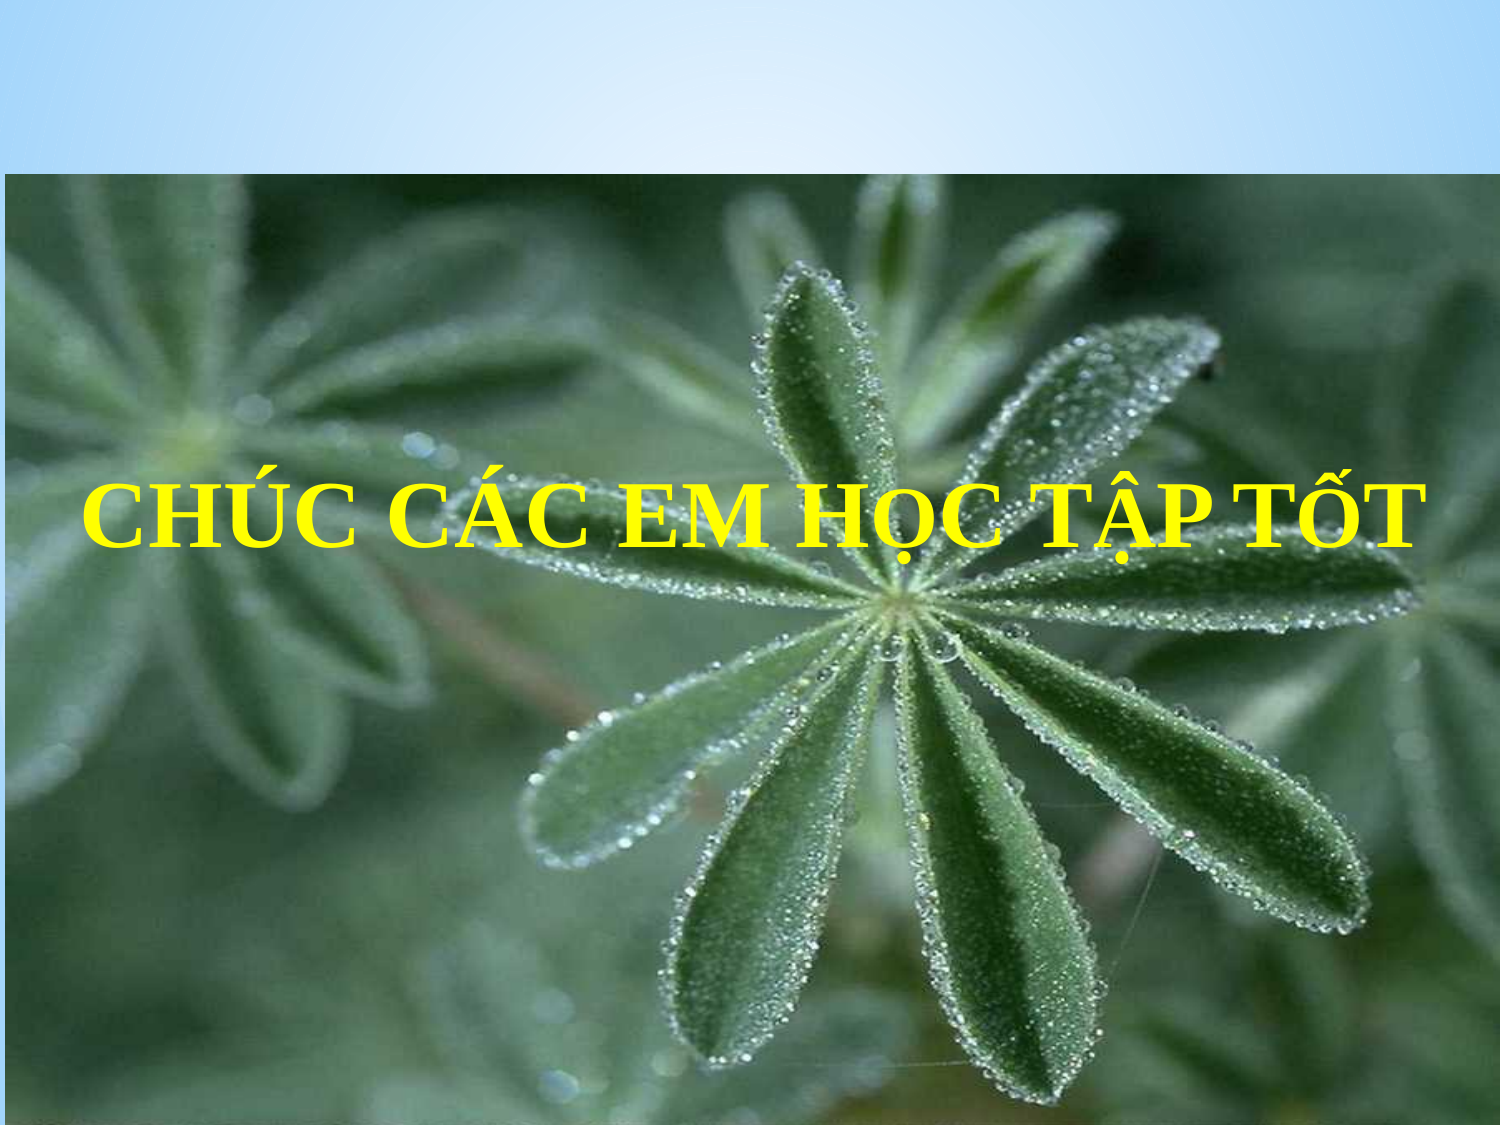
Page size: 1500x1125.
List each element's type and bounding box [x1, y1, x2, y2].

picture [5, 174, 1500, 1125]
